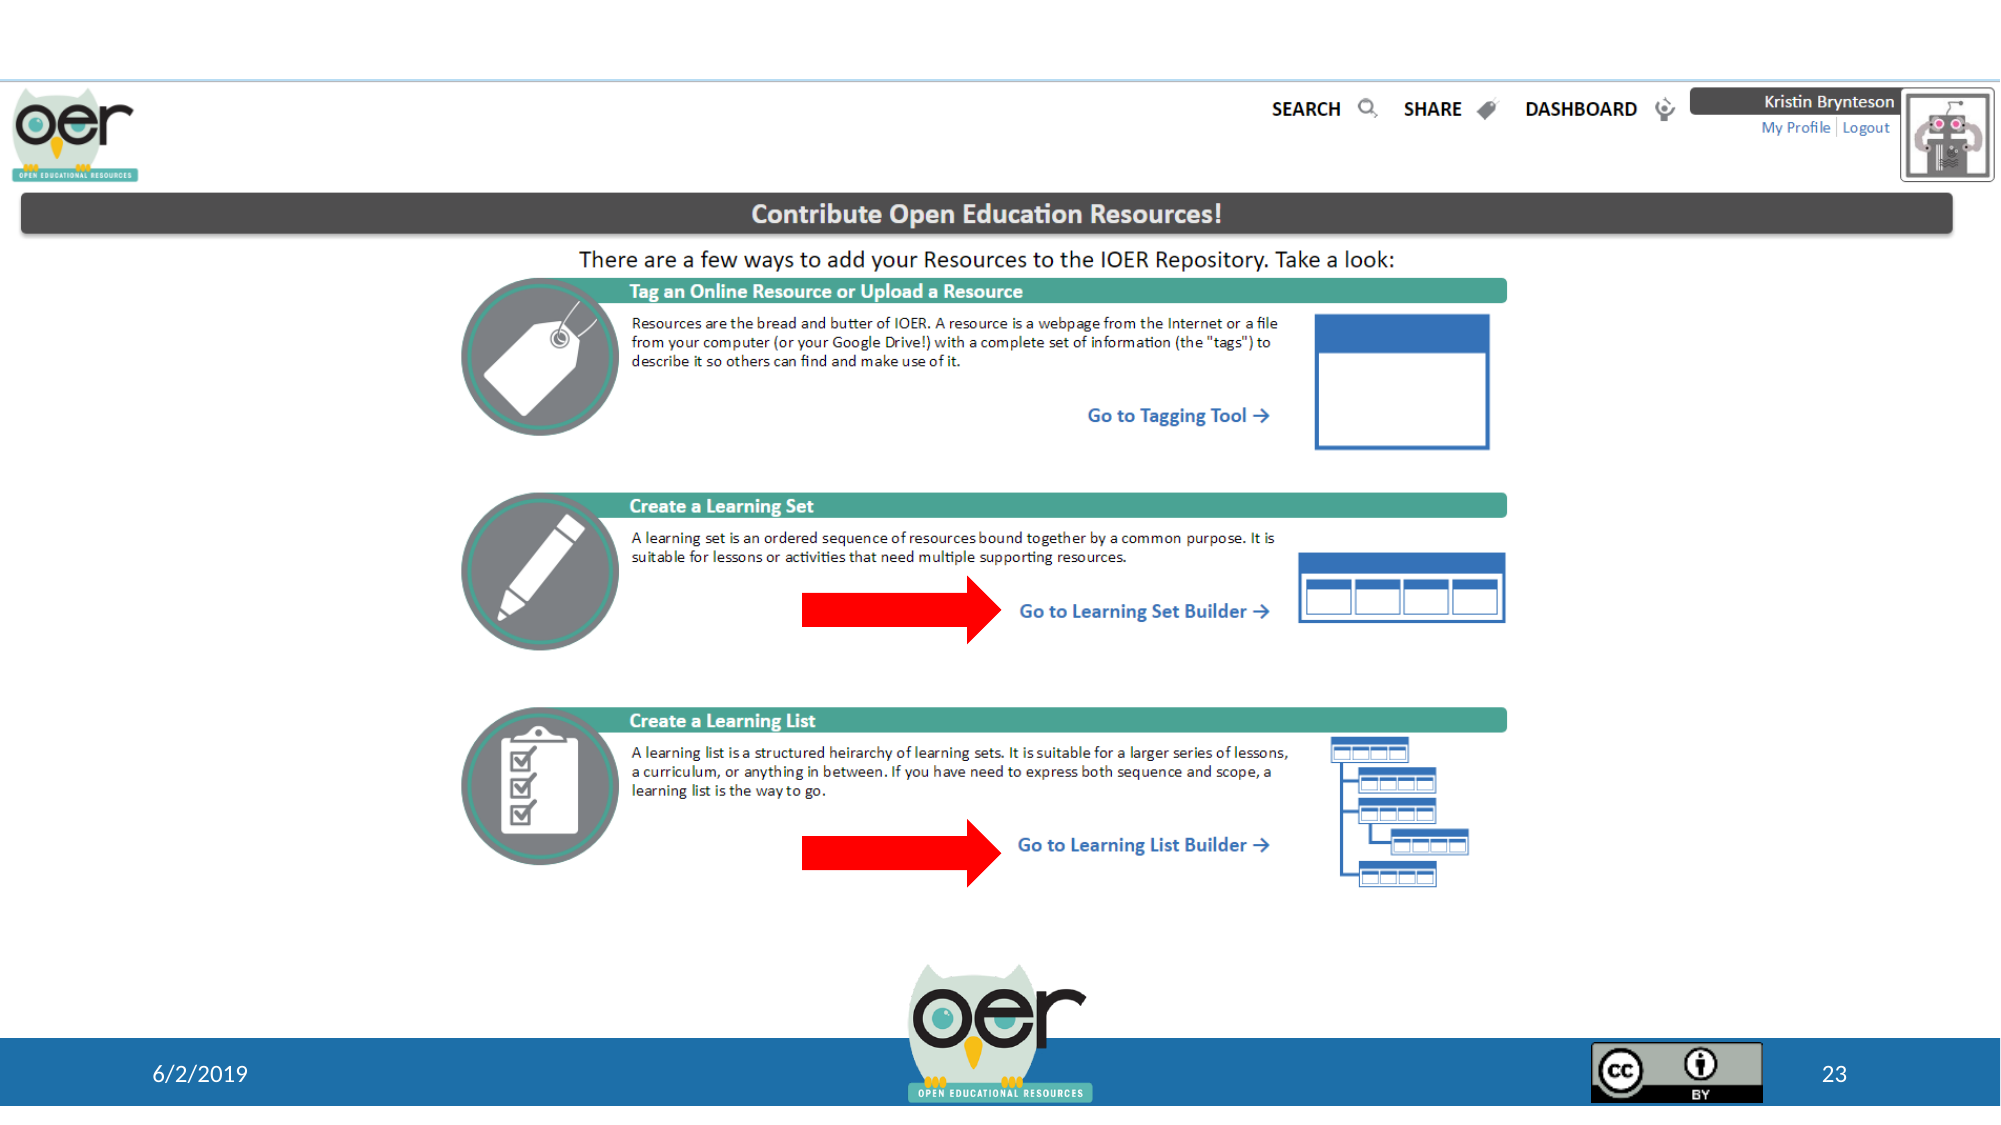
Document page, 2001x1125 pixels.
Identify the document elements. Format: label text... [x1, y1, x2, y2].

picture [905, 963, 1095, 1103]
picture [0, 79, 2000, 922]
slide_number 23 [1412, 1042, 1863, 1103]
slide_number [137, 1042, 588, 1103]
